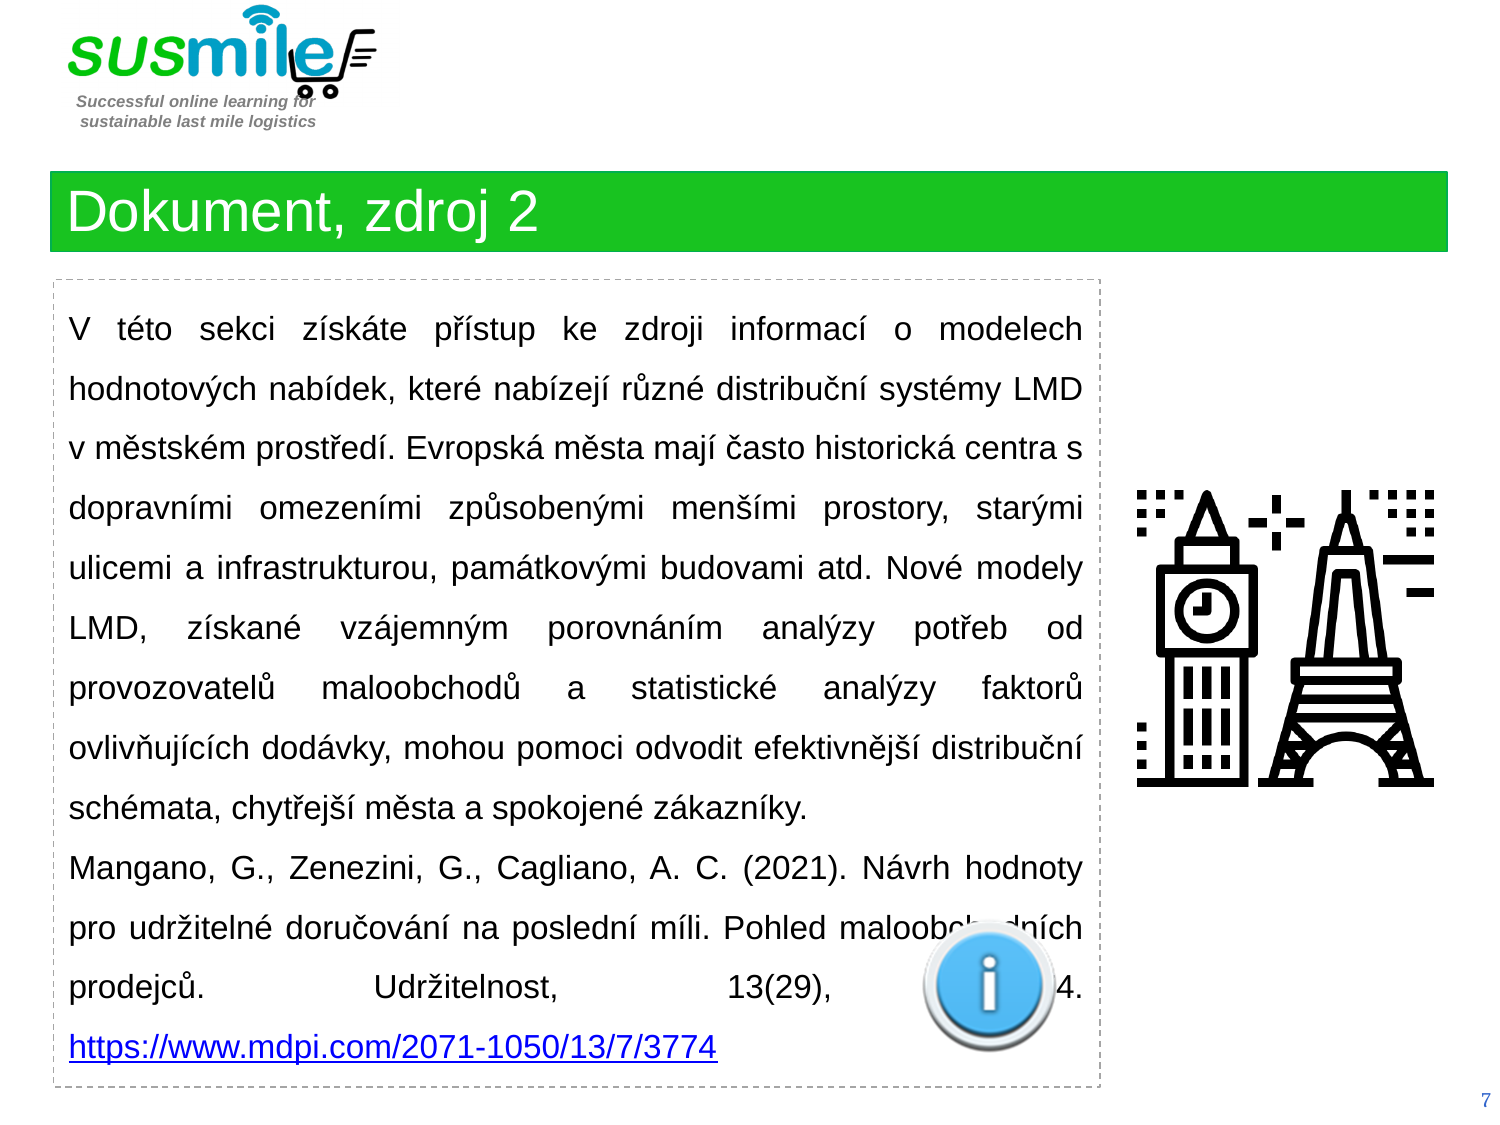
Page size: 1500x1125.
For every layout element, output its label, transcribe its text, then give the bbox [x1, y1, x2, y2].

text_box V této sekci získáte přístup ke zdroji informací o modelech hodnotových nabídek, které nabízejí různé distribuční systémy LMD v městském prostředí. Evropská města mají často historická centra s dopravními omezeními způsobenými menšími prostory, starými ulicemi a infrastrukturou, památkovými budovami atd. Nové modely LMD, získané vzájemným porovnáním analýzy potřeb od provozovatelů maloobchodů a statistické analýzy faktorů ovlivňujících dodávky, mohou pomoci odvodit efektivnější distribuční schémata, chytřejší města a spokojené zákazníky. Mangano, G., Zenezini, G., Cagliano, A. C. (2021). Návrh hodnoty pro udržitelné doručování na poslední míli. Pohled maloobchodních prodejců. Udržitelnost, 13(29), 3774. https://www.mdpi.com/2071-1050/13/7/3774 [53, 279, 1100, 1087]
text_box Dokument, zdroj 2 [51, 171, 1448, 252]
slide_number 7 [1156, 1069, 1500, 1125]
picture [61, 0, 400, 107]
picture [1136, 490, 1434, 788]
picture [920, 915, 1060, 1054]
